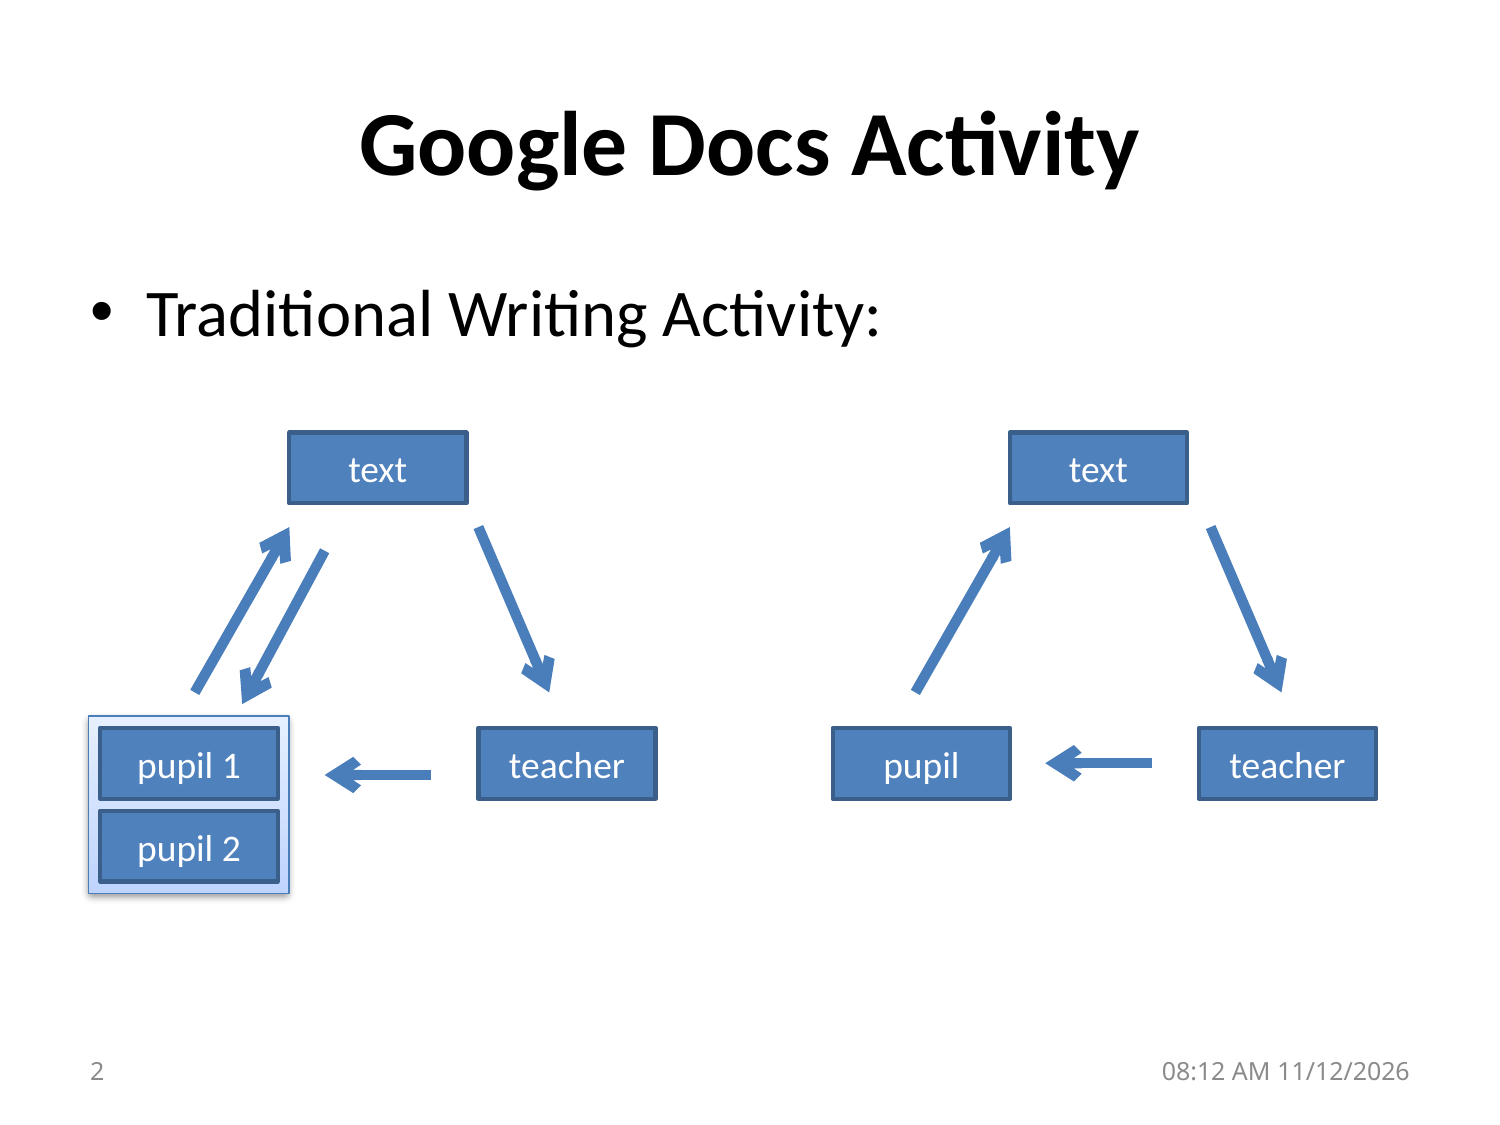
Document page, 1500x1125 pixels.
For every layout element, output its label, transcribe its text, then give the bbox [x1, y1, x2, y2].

slide_number 2 [75, 1042, 425, 1103]
text_box pupil 2 [98, 809, 280, 884]
text_box teacher [476, 726, 658, 801]
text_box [478, 526, 550, 693]
text_box text [1008, 430, 1189, 505]
slide_number 12 פברואר 12 [1074, 1042, 1425, 1103]
text_box pupil [831, 726, 1012, 801]
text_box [194, 526, 290, 693]
text_box pupil 1 [98, 726, 280, 801]
text_box text [287, 430, 469, 505]
text_box teacher [1197, 726, 1378, 801]
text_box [915, 526, 1011, 693]
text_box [1210, 526, 1282, 693]
list Traditional Writing Activity: [75, 262, 1425, 1005]
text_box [241, 550, 325, 705]
title Google Docs Activity [75, 45, 1425, 233]
